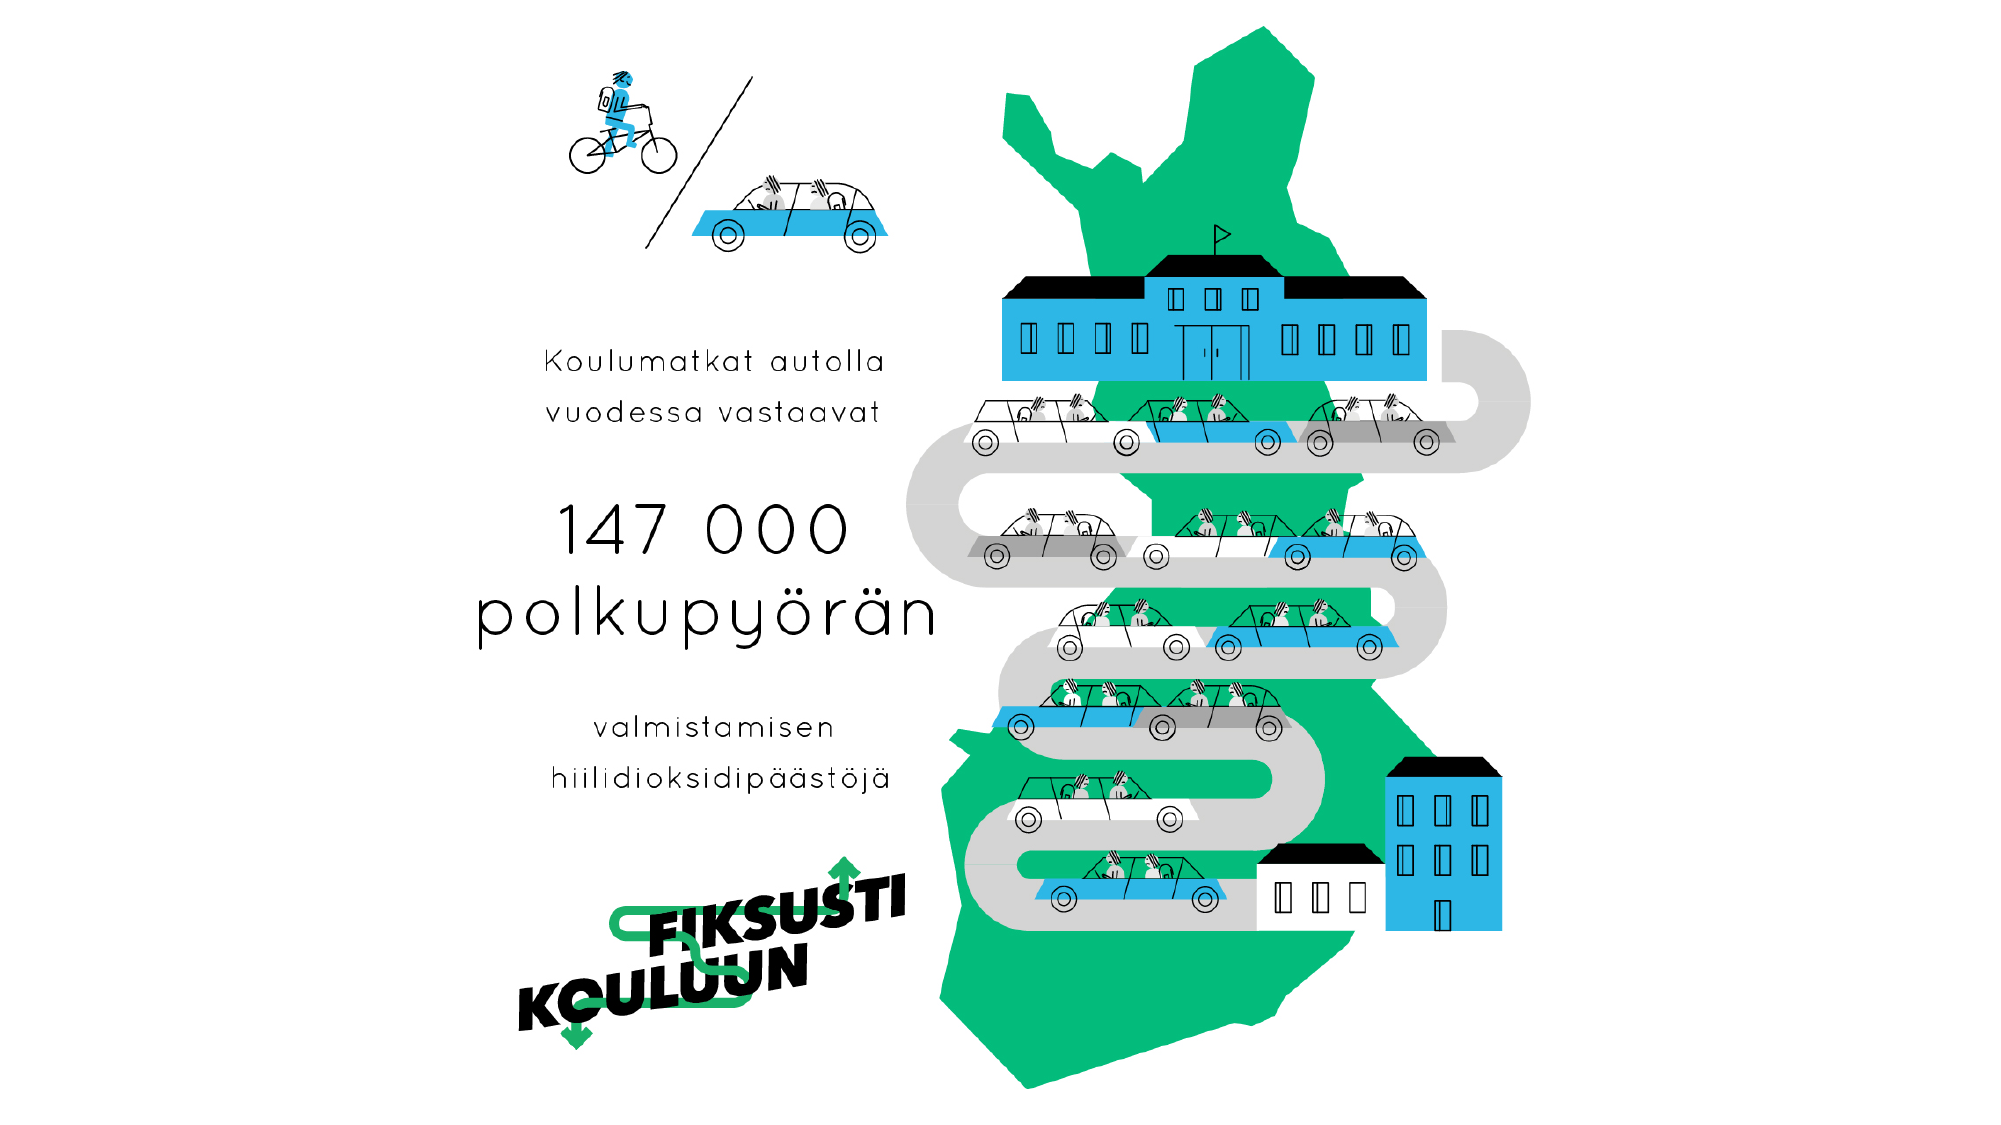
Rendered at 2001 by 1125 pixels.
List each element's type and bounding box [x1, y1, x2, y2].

list [437, 0, 1563, 1125]
